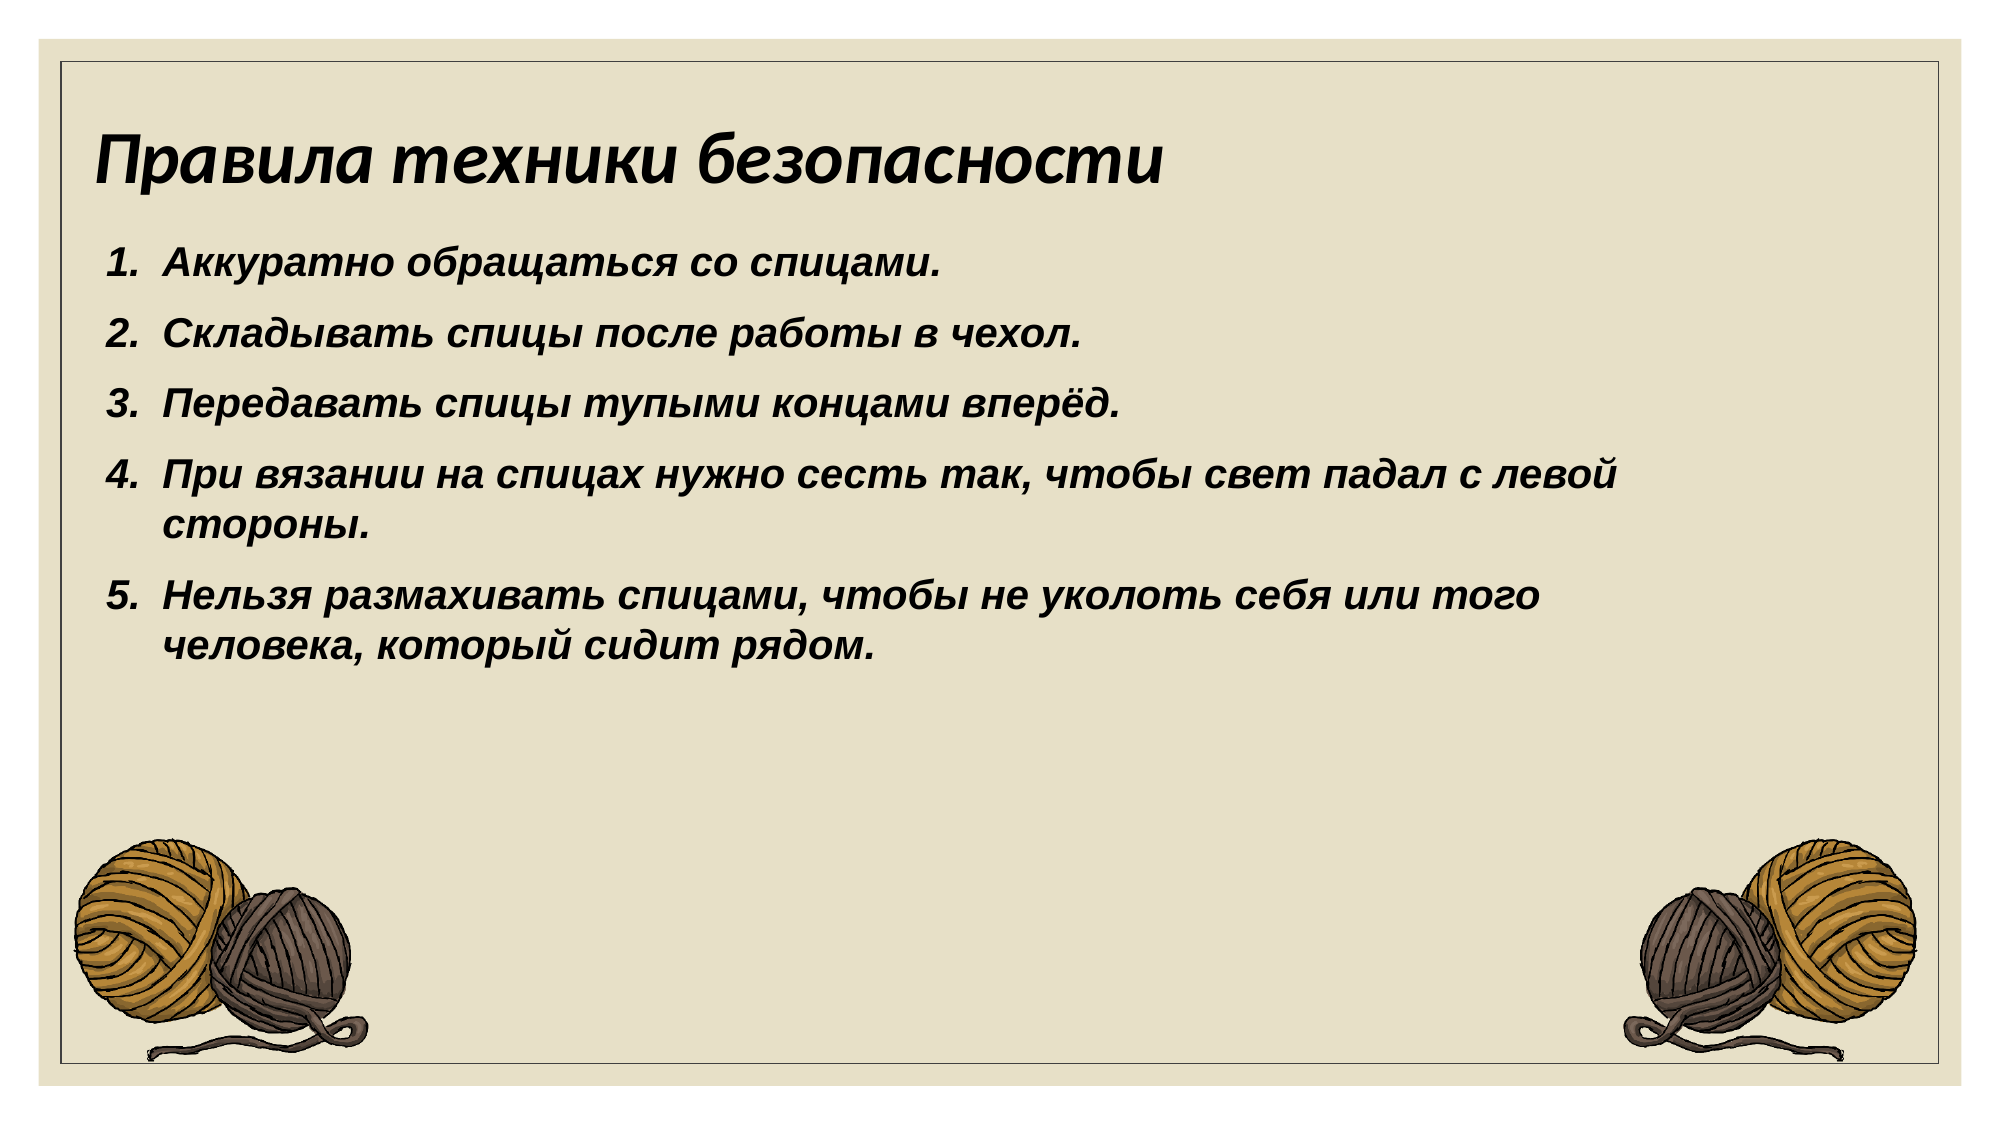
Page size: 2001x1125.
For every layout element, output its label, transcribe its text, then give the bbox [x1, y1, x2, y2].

text_box Аккуратно обращаться со спицами. Складывать спицы после работы в чехол. Передавать спицы тупыми концами вперёд. При вязании на спицах нужно сесть так, чтобы свет падал с левой стороны. Нельзя размахивать спицами, чтобы не уколоть себя или того человека, который сидит рядом. [91, 227, 1681, 676]
picture [1610, 829, 1931, 1070]
text_box Правила техники безопасности [0, 56, 1278, 280]
picture [59, 829, 381, 1070]
